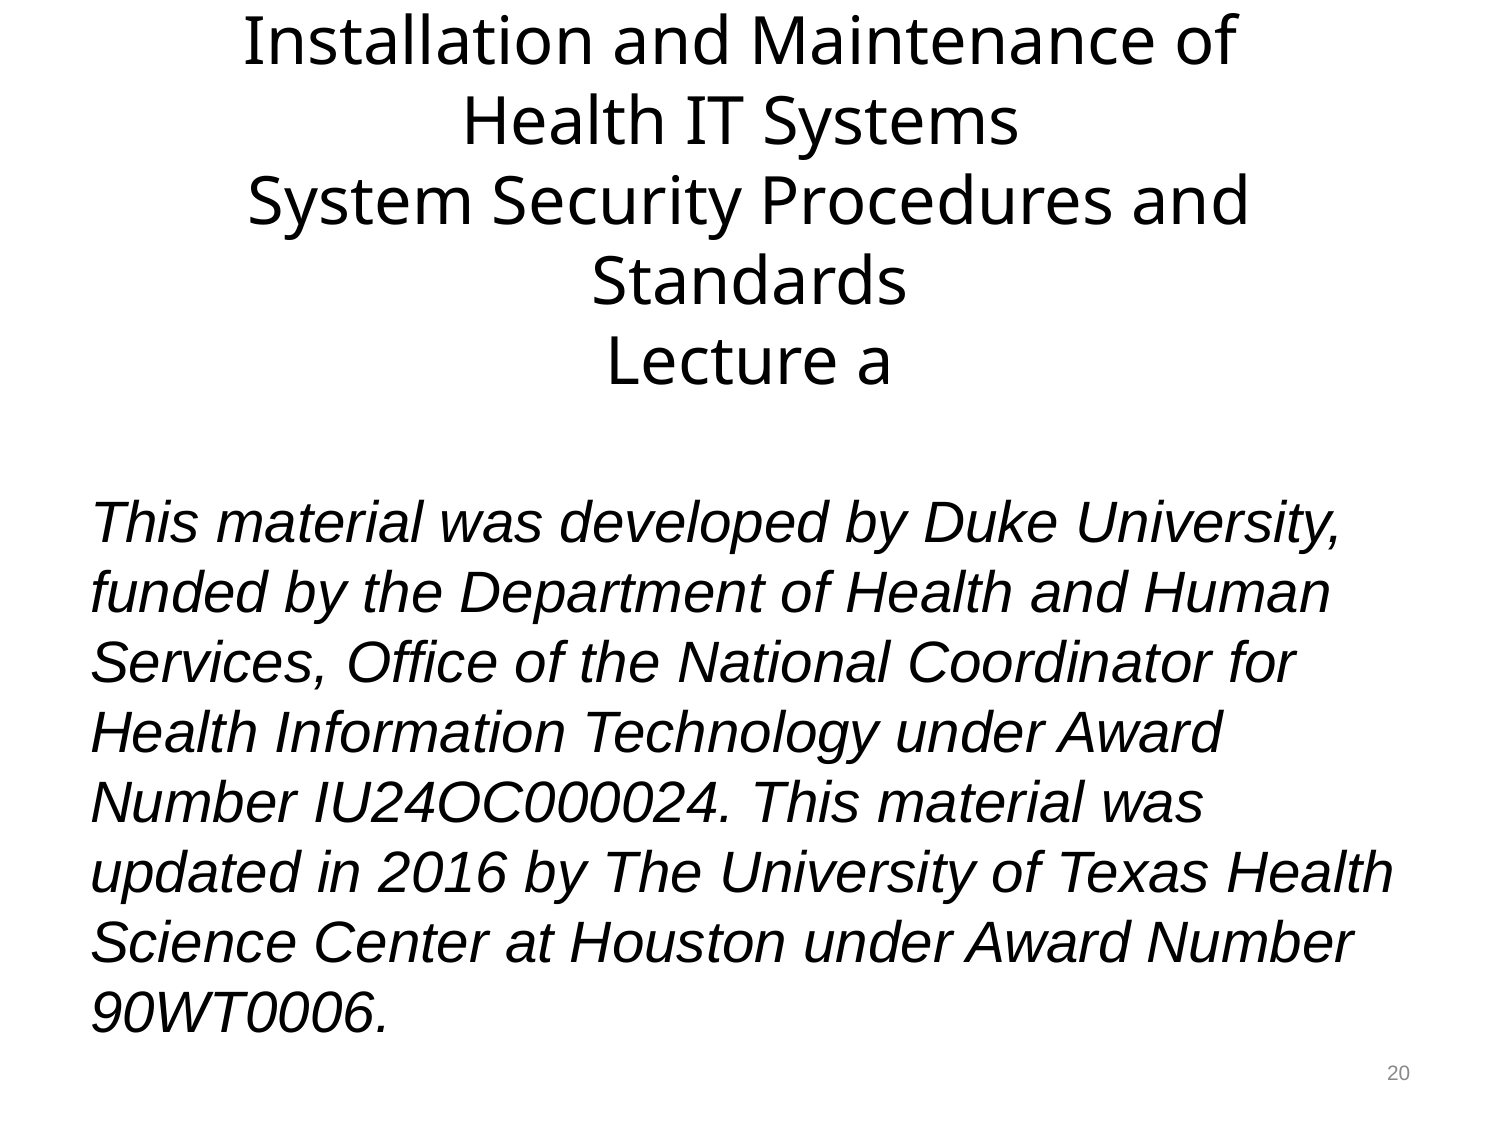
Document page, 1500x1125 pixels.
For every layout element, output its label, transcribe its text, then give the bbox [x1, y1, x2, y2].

title Installation and Maintenance of Health IT Systems System Security Procedures and Standards Lecture a [75, 29, 1425, 367]
list This material was developed by Duke University, funded by the Department of Health and Human Services, Office of the National Coordinator for Health Information Technology under Award Number IU24OC000024. This material was updated in 2016 by The University of Texas Health Science Center at Houston under Award Number 90WT0006. [75, 370, 1425, 1052]
slide_number 20 [1341, 1027, 1425, 1118]
